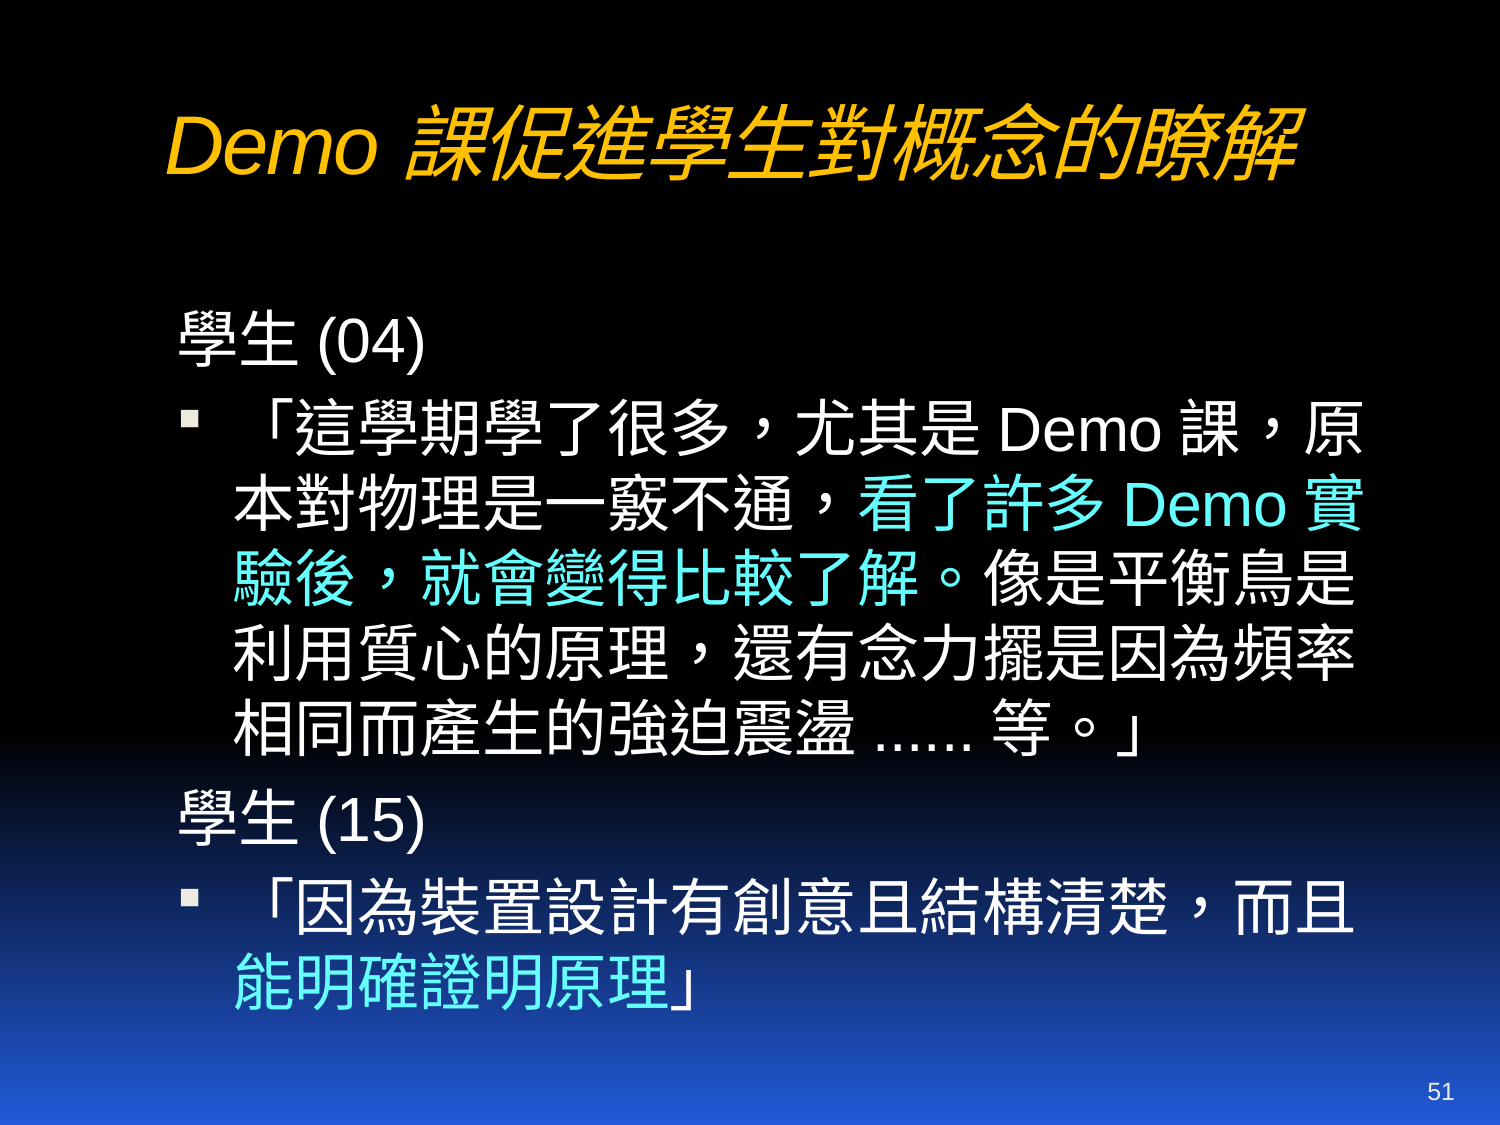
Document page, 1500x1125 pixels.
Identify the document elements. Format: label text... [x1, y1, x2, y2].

title Demo課促進學生對概念的瞭解 [150, 83, 1425, 234]
list 學生(04) 「這學期學了很多，尤其是Demo課，原本對物理是一竅不通，看了許多Demo實驗後，就會變得比較了解。像是平衡鳥是利用質心的原理，還有念力擺是因為頻率相同而產生的強迫震盪......等。」 學生(15) 「因為裝置設計有創意且結構清楚，而且能明確證明原理」 [150, 292, 1425, 1043]
slide_number 51 [1412, 1052, 1488, 1113]
